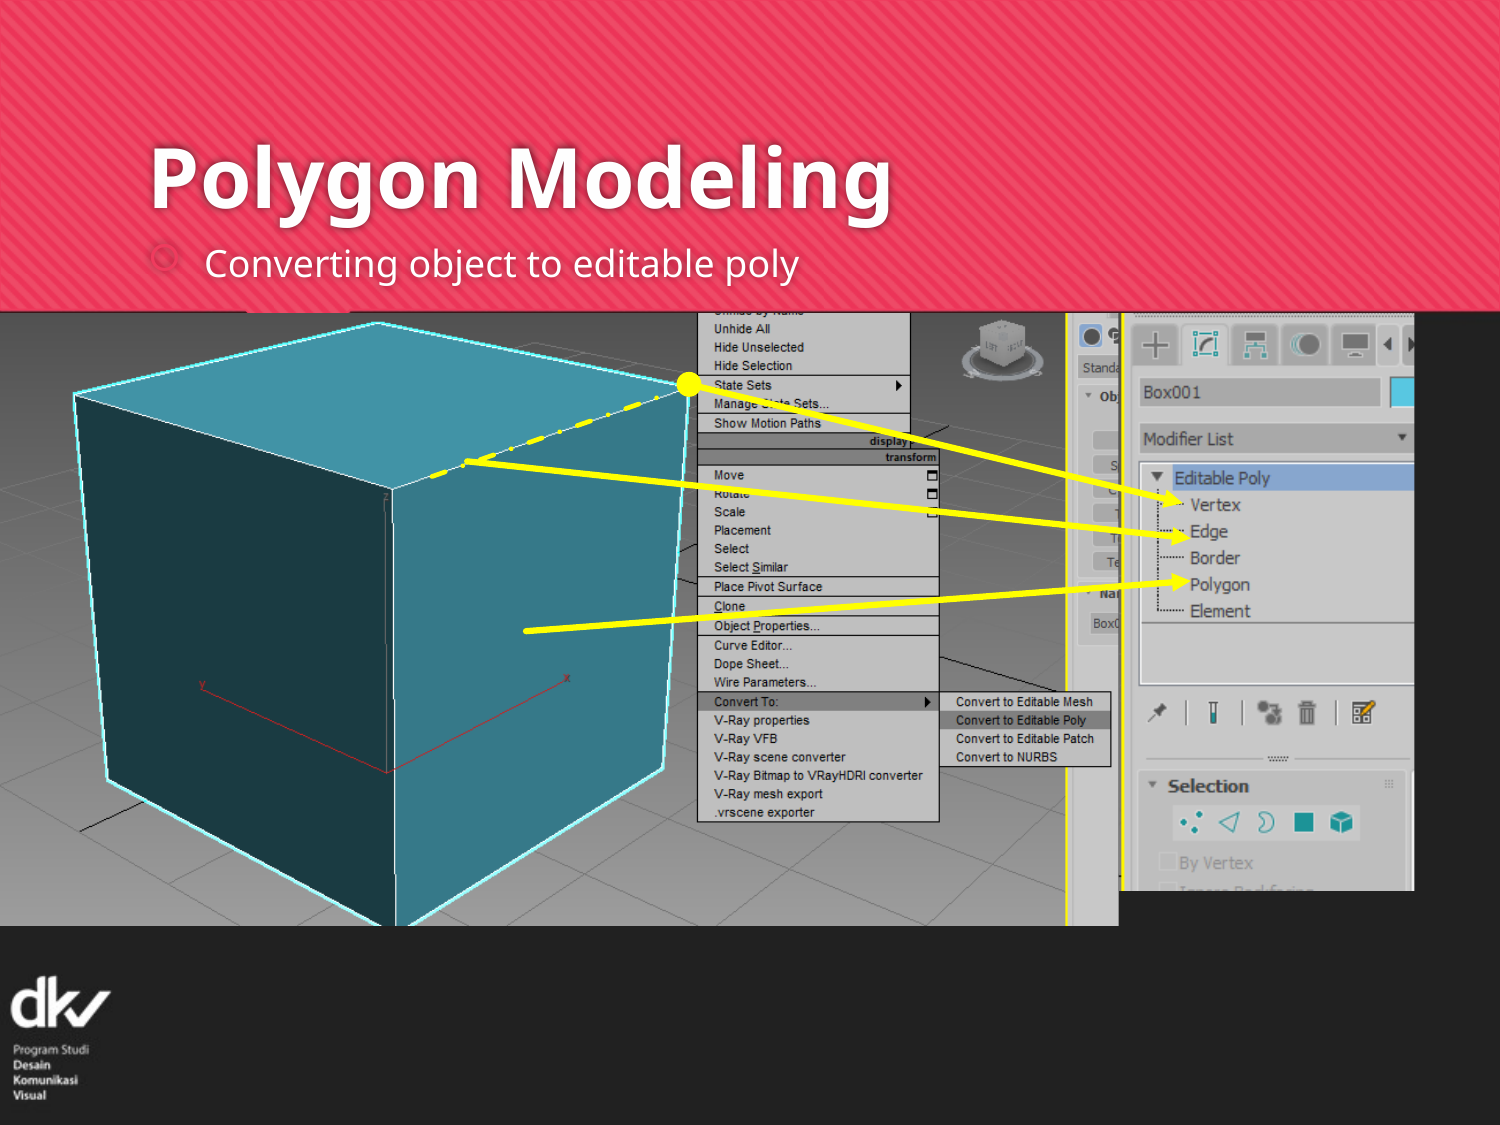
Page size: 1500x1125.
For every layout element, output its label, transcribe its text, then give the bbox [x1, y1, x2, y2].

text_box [466, 461, 1191, 539]
picture [0, 311, 1500, 1125]
list Converting object to editable poly [132, 232, 1368, 304]
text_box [431, 396, 660, 477]
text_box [688, 384, 1184, 461]
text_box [525, 580, 1192, 632]
title Polygon Modeling [132, 73, 1368, 227]
